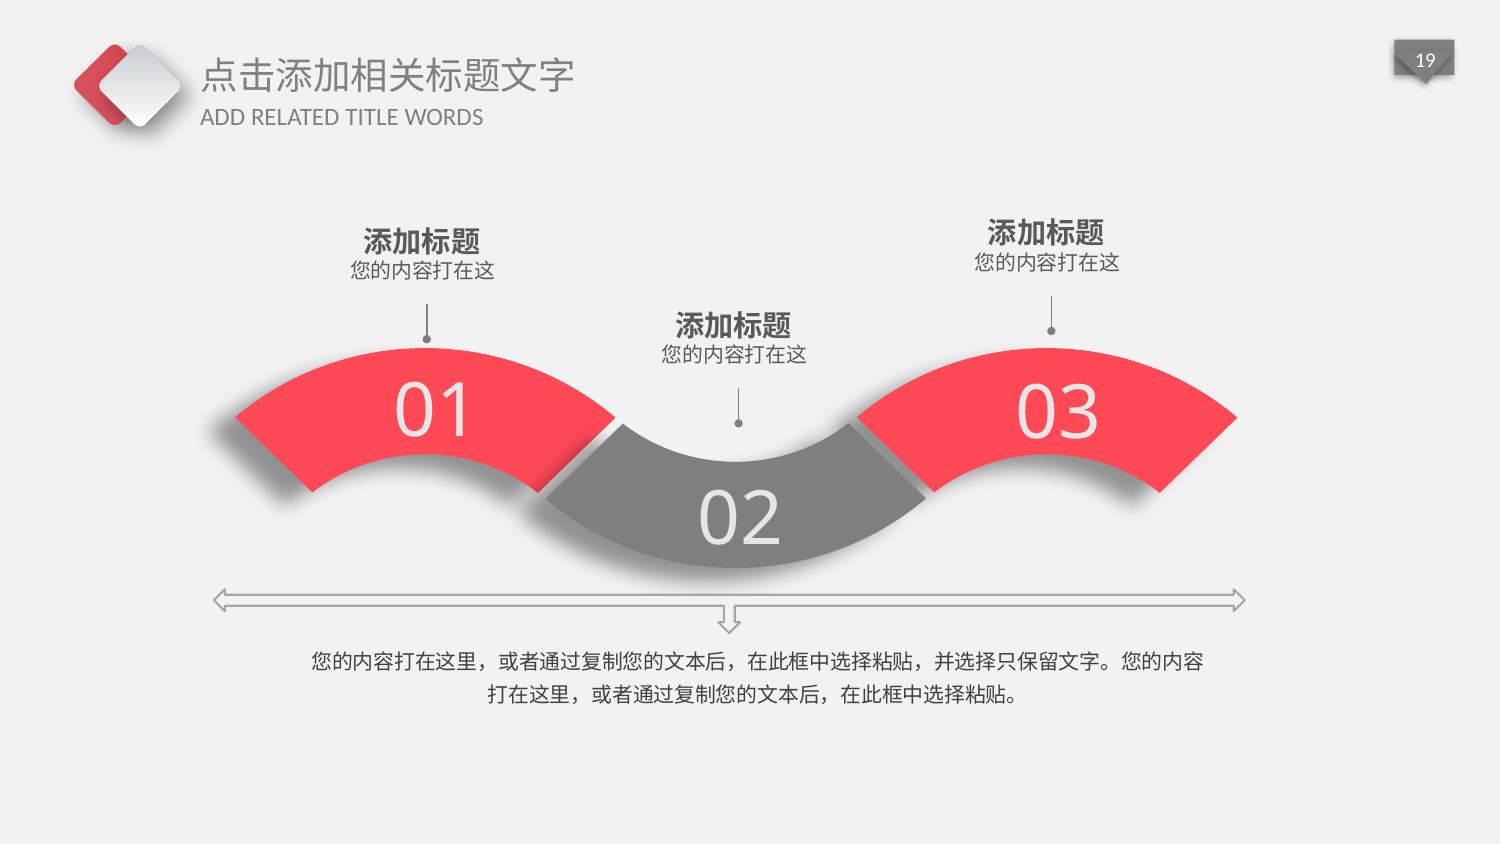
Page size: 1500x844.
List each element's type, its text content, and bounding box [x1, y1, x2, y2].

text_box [948, 197, 1146, 332]
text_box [636, 289, 833, 424]
text_box [211, 587, 1247, 636]
text_box 您的内容打在这里，或者通过复制您的文本后，在此框中选择粘贴，并选择只保留文字。您的内容打在这里，或者通过复制您的文本后，在此框中选择粘贴。 [285, 633, 1231, 715]
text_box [234, 324, 1238, 592]
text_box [324, 205, 521, 340]
picture [89, 35, 190, 136]
